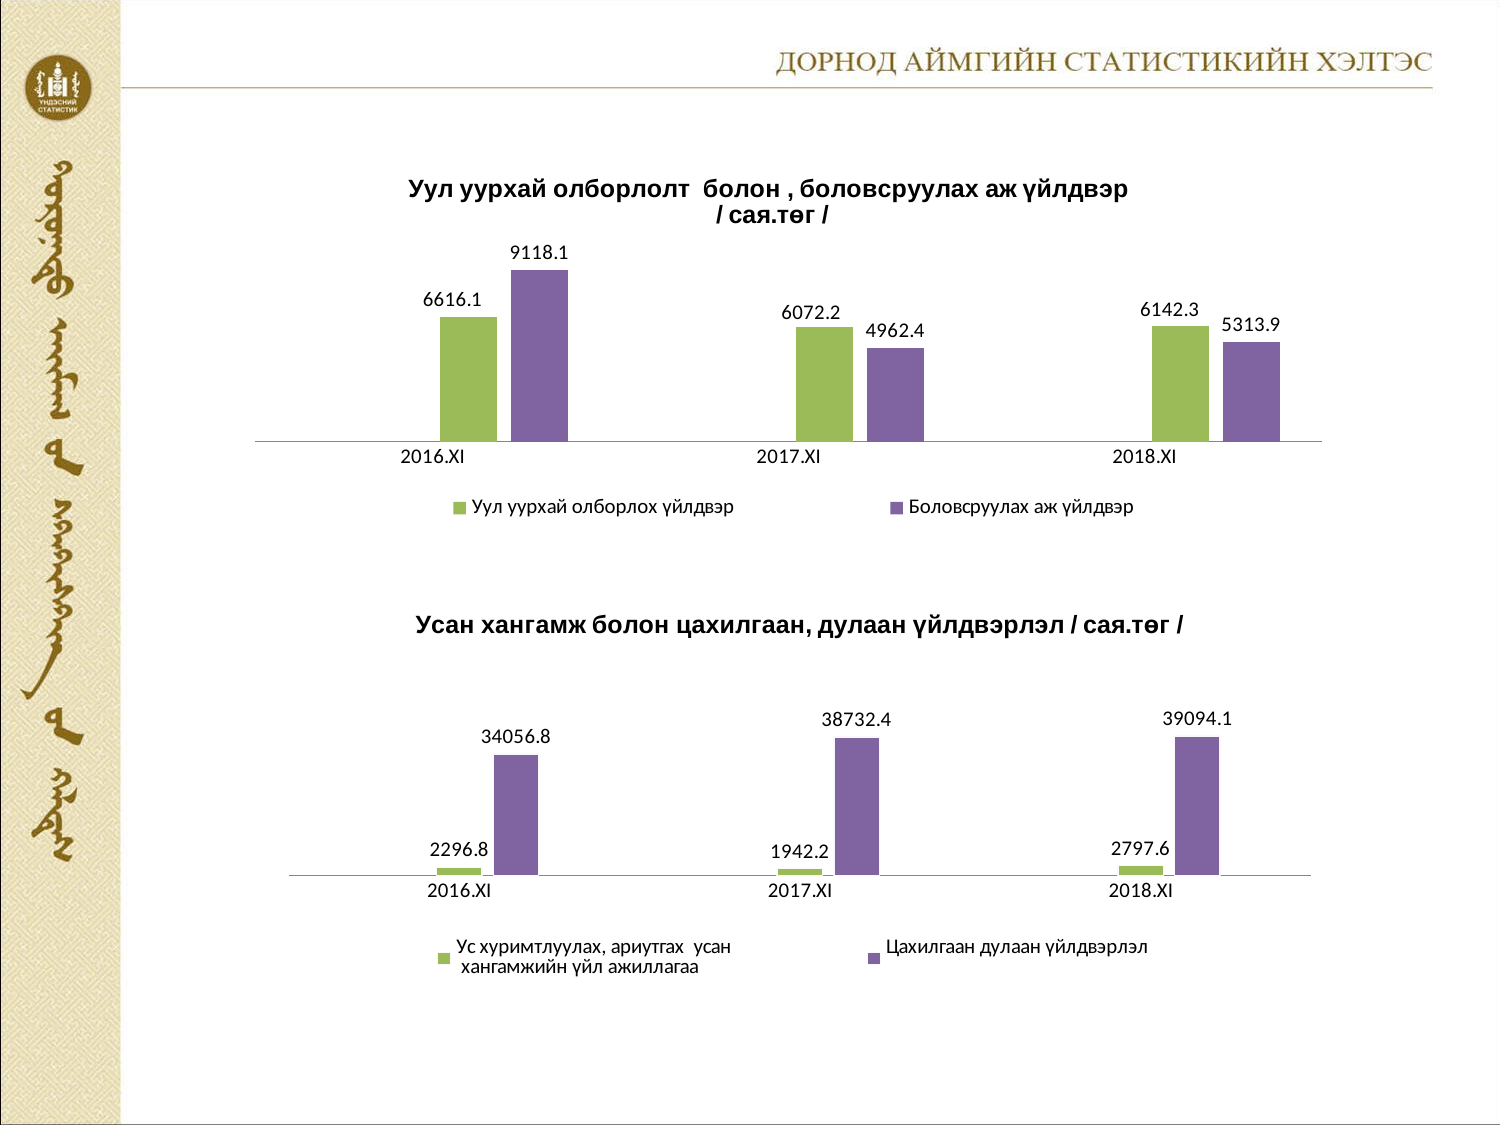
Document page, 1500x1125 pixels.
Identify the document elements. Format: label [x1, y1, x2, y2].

chart [224, 149, 1363, 563]
picture [0, 0, 1500, 1125]
chart [262, 587, 1338, 1026]
